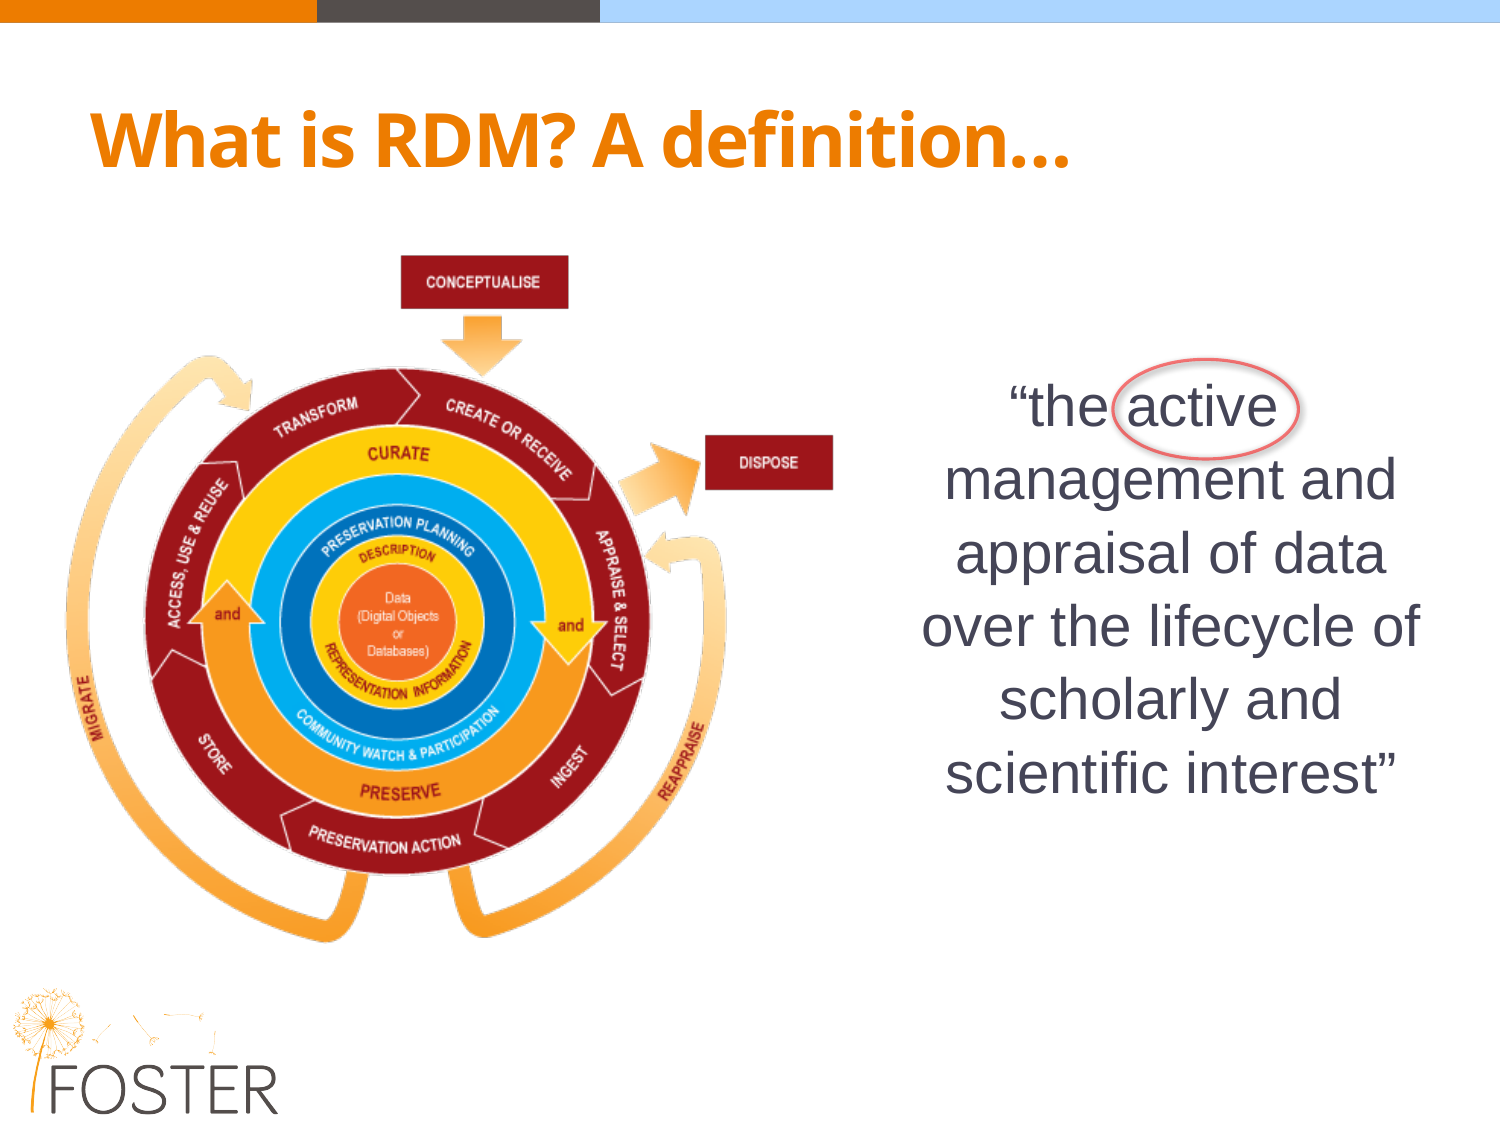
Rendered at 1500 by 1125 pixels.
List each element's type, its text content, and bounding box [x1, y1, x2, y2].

picture [50, 236, 853, 956]
title What is RDM? A definition… [75, 55, 1425, 219]
text_box [1112, 358, 1300, 460]
text_box “the active management and appraisal of data over the lifecycle of scholarly and scientific interest” [861, 341, 1454, 842]
picture [13, 988, 278, 1125]
